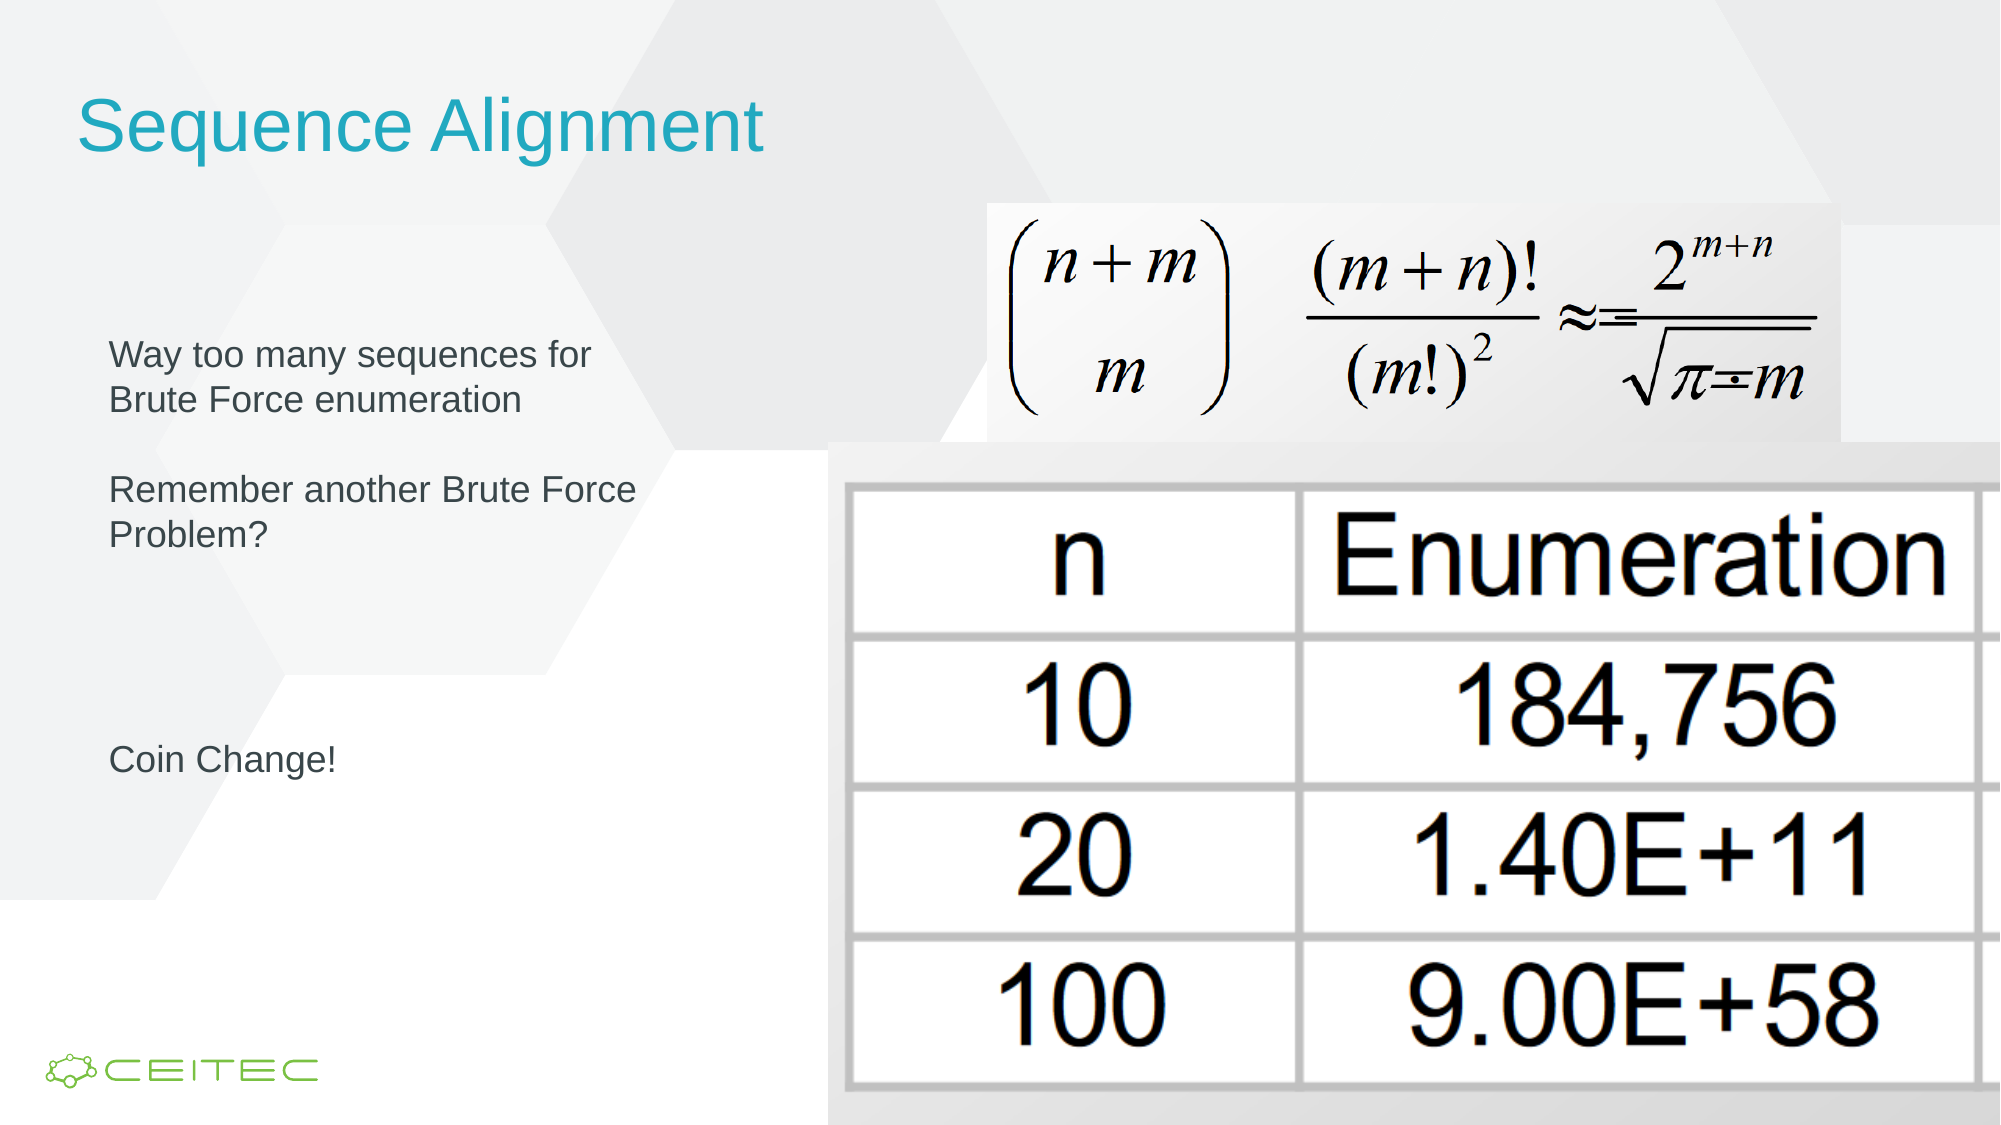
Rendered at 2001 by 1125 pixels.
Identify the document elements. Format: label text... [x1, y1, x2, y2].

picture [828, 203, 2000, 1125]
title Sequence Alignment [76, 59, 1924, 196]
text_box Way too many sequences for Brute Force enumeration Remember another Brute Force Problem? Coin Change! [93, 322, 776, 788]
